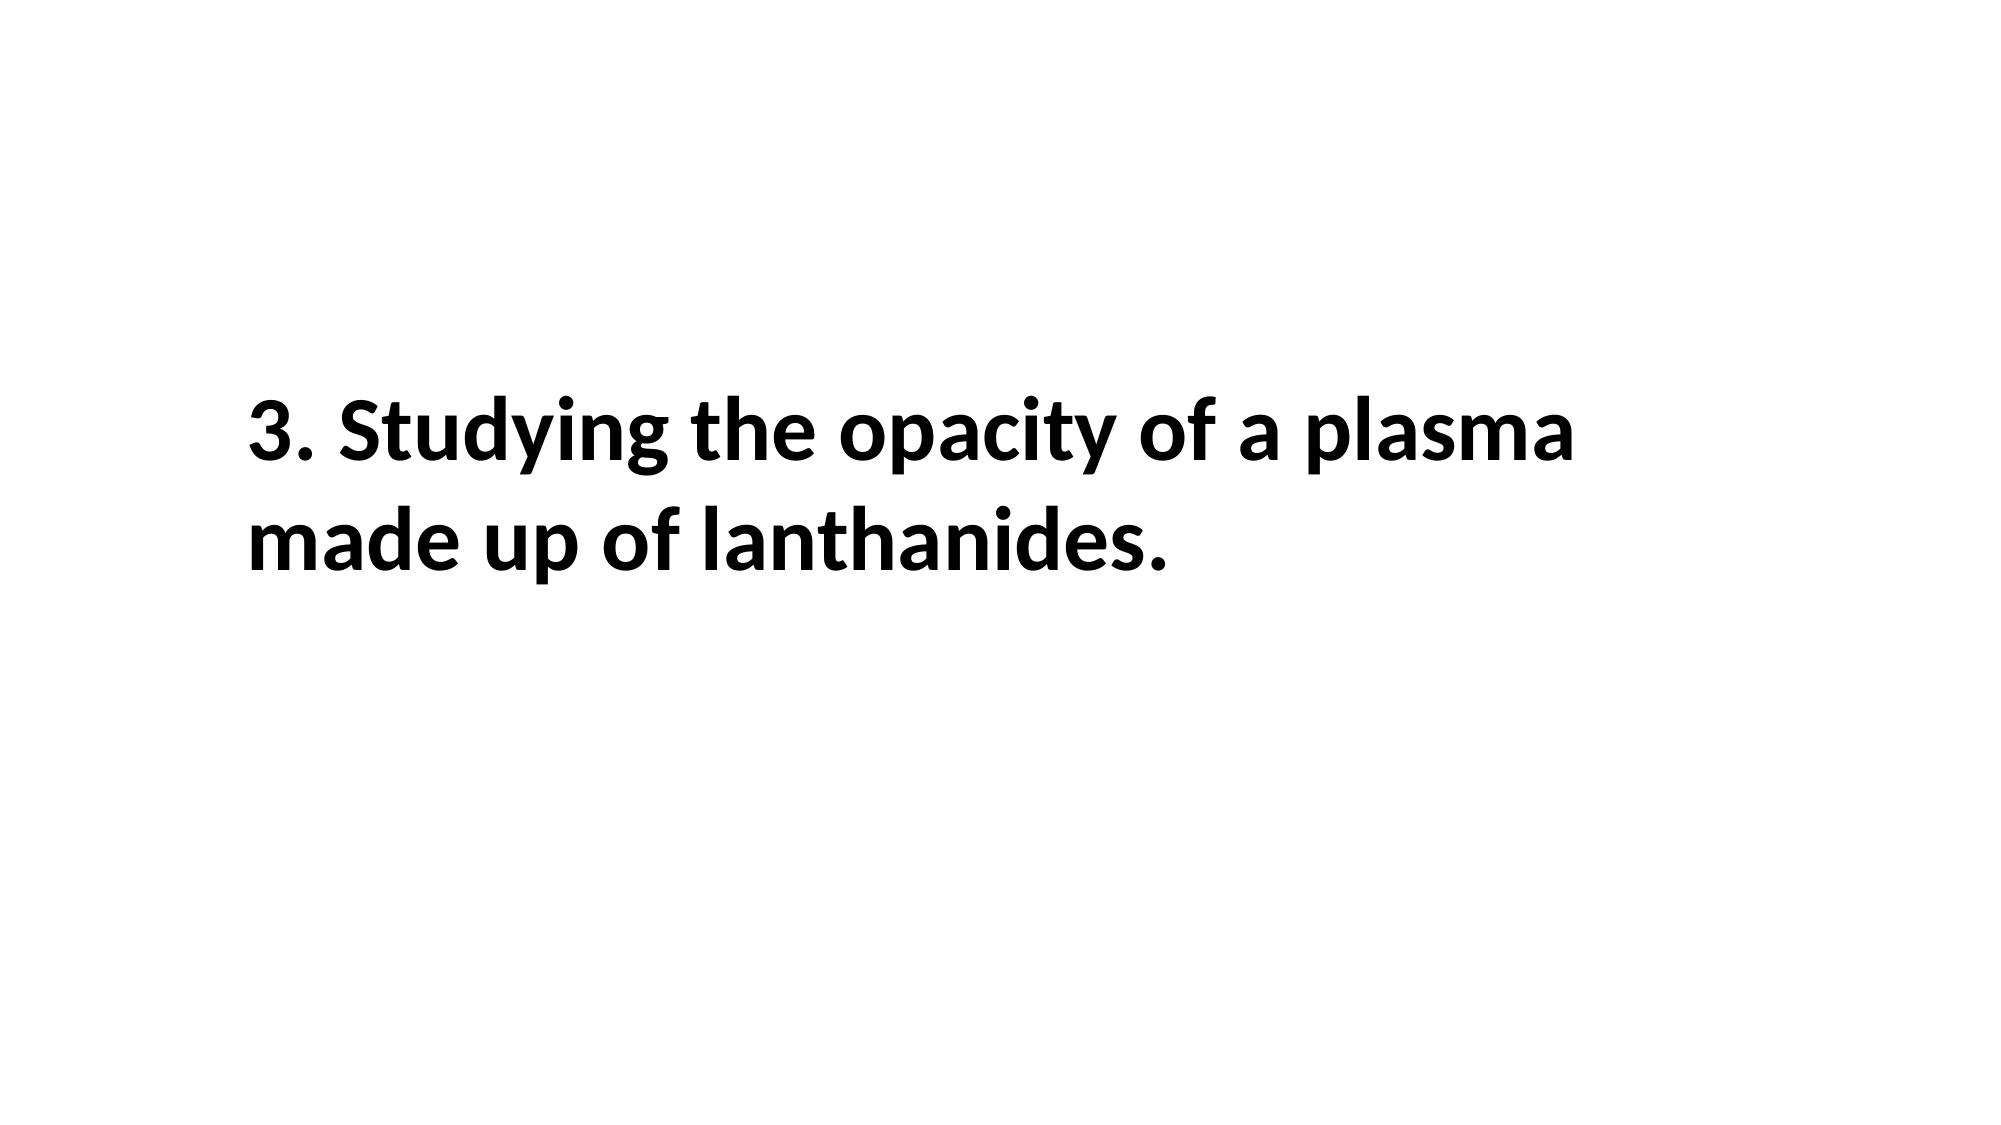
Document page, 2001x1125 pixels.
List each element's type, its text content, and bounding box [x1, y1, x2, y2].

text_box 3. Studying the opacity of a plasma made up of lanthanides. [232, 361, 1775, 597]
